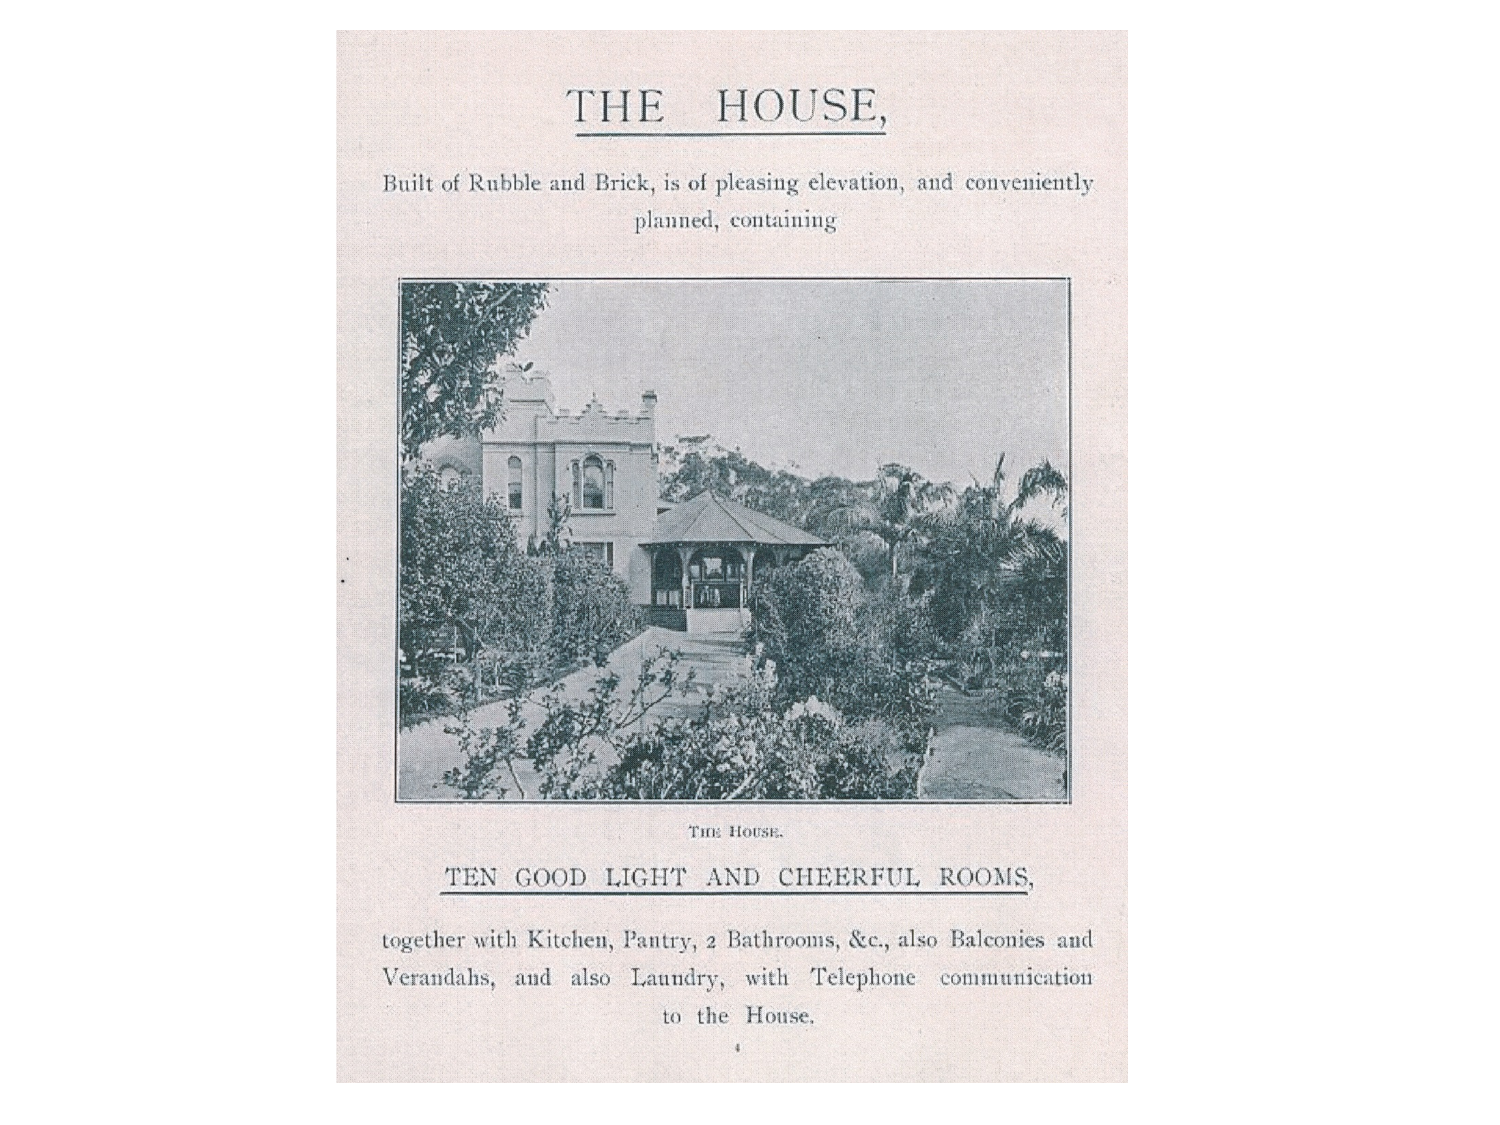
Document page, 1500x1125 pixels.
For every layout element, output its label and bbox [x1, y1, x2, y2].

picture [336, 30, 1129, 1083]
